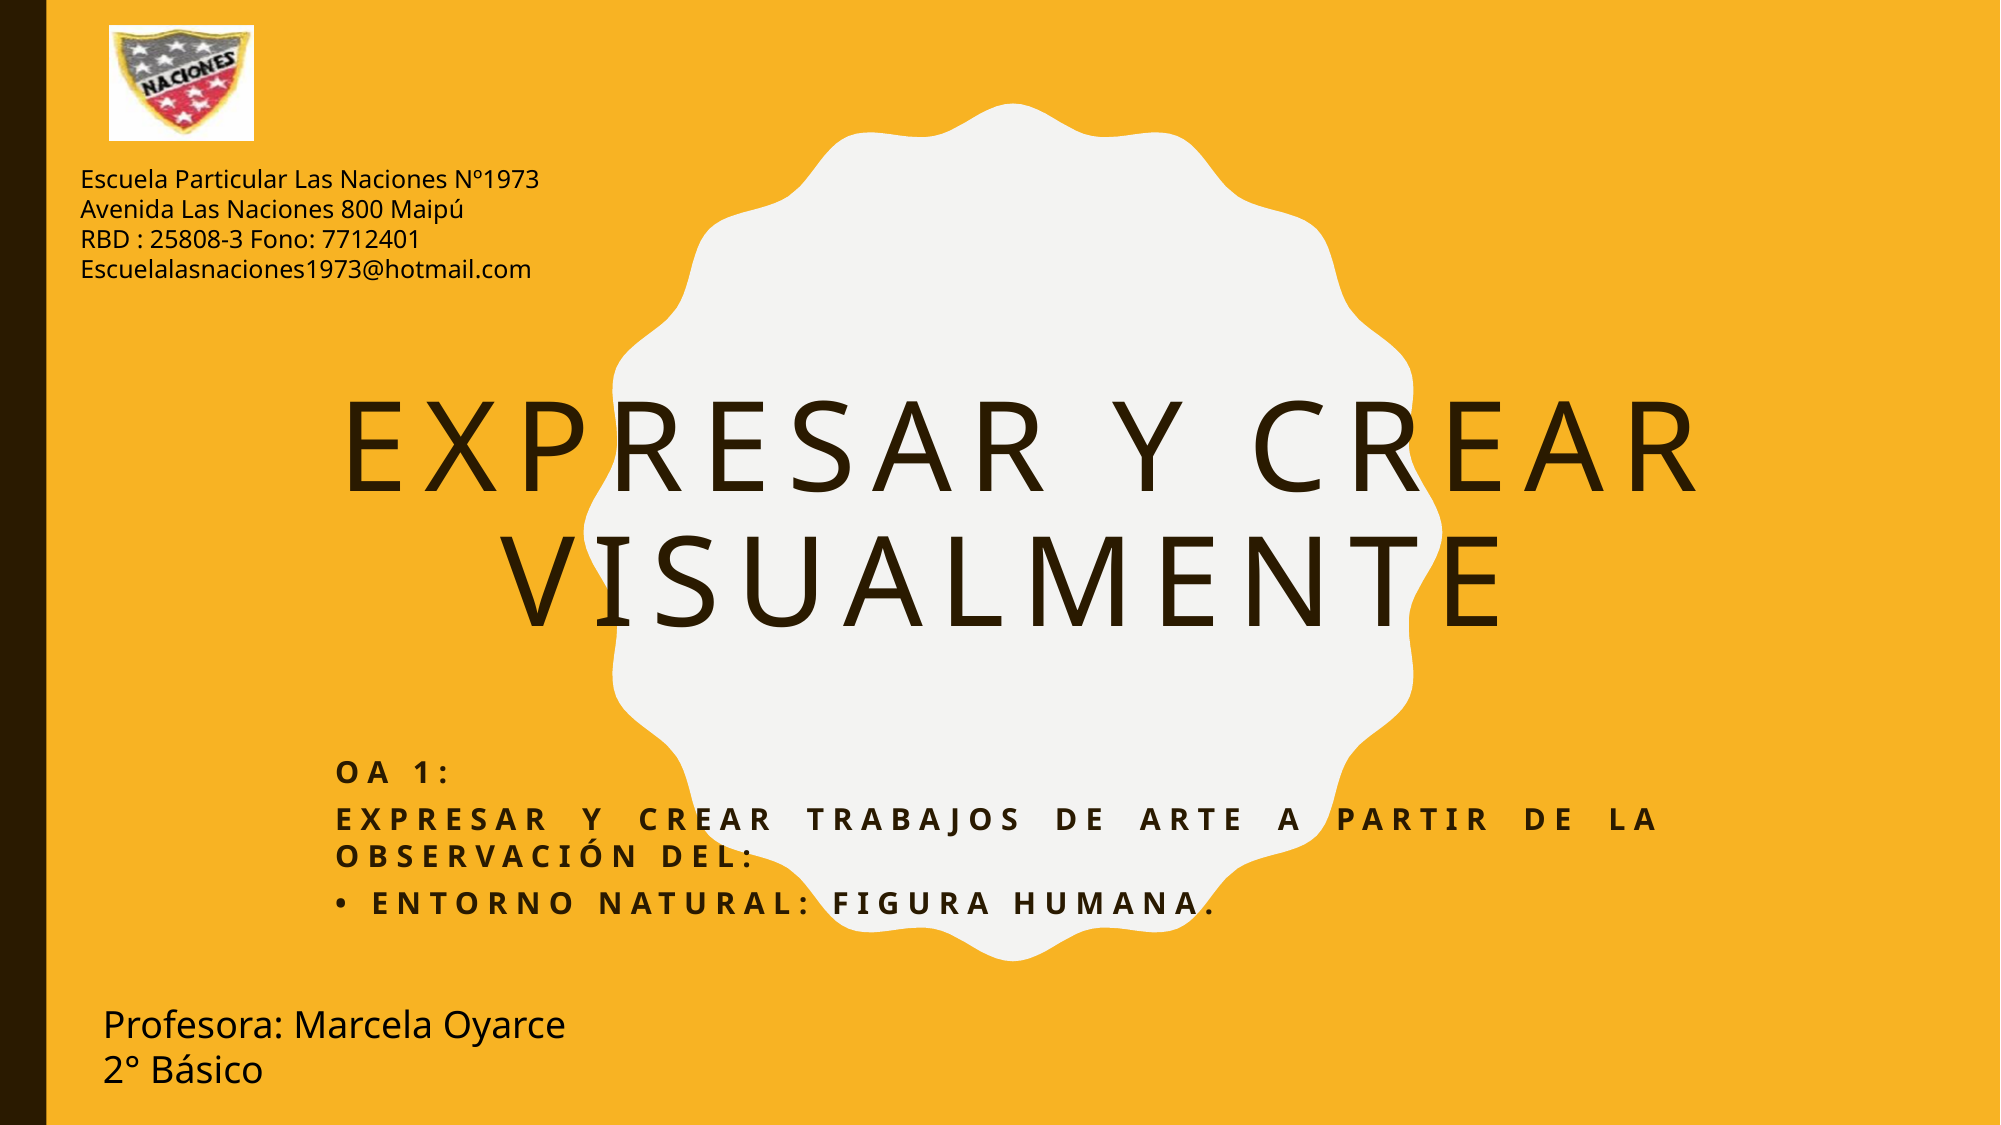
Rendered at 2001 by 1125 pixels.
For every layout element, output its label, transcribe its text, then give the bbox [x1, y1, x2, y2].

title Expresar y crear visualmente [181, 263, 1875, 775]
picture [109, 25, 254, 141]
text_box Escuela Particular Las Naciones Nº1973 Avenida Las Naciones 800 Maipú RBD : 25808-3 Fono: 7712401 Escuelalasnaciones1973@hotmail.com [65, 156, 1066, 291]
text_box Profesora: Marcela Oyarce 2° Básico [88, 993, 1000, 1099]
subtitle OA 1: Expresar y crear trabajos de arte a partir de la observación del: • entorno natural: figura humana. [320, 745, 1680, 930]
